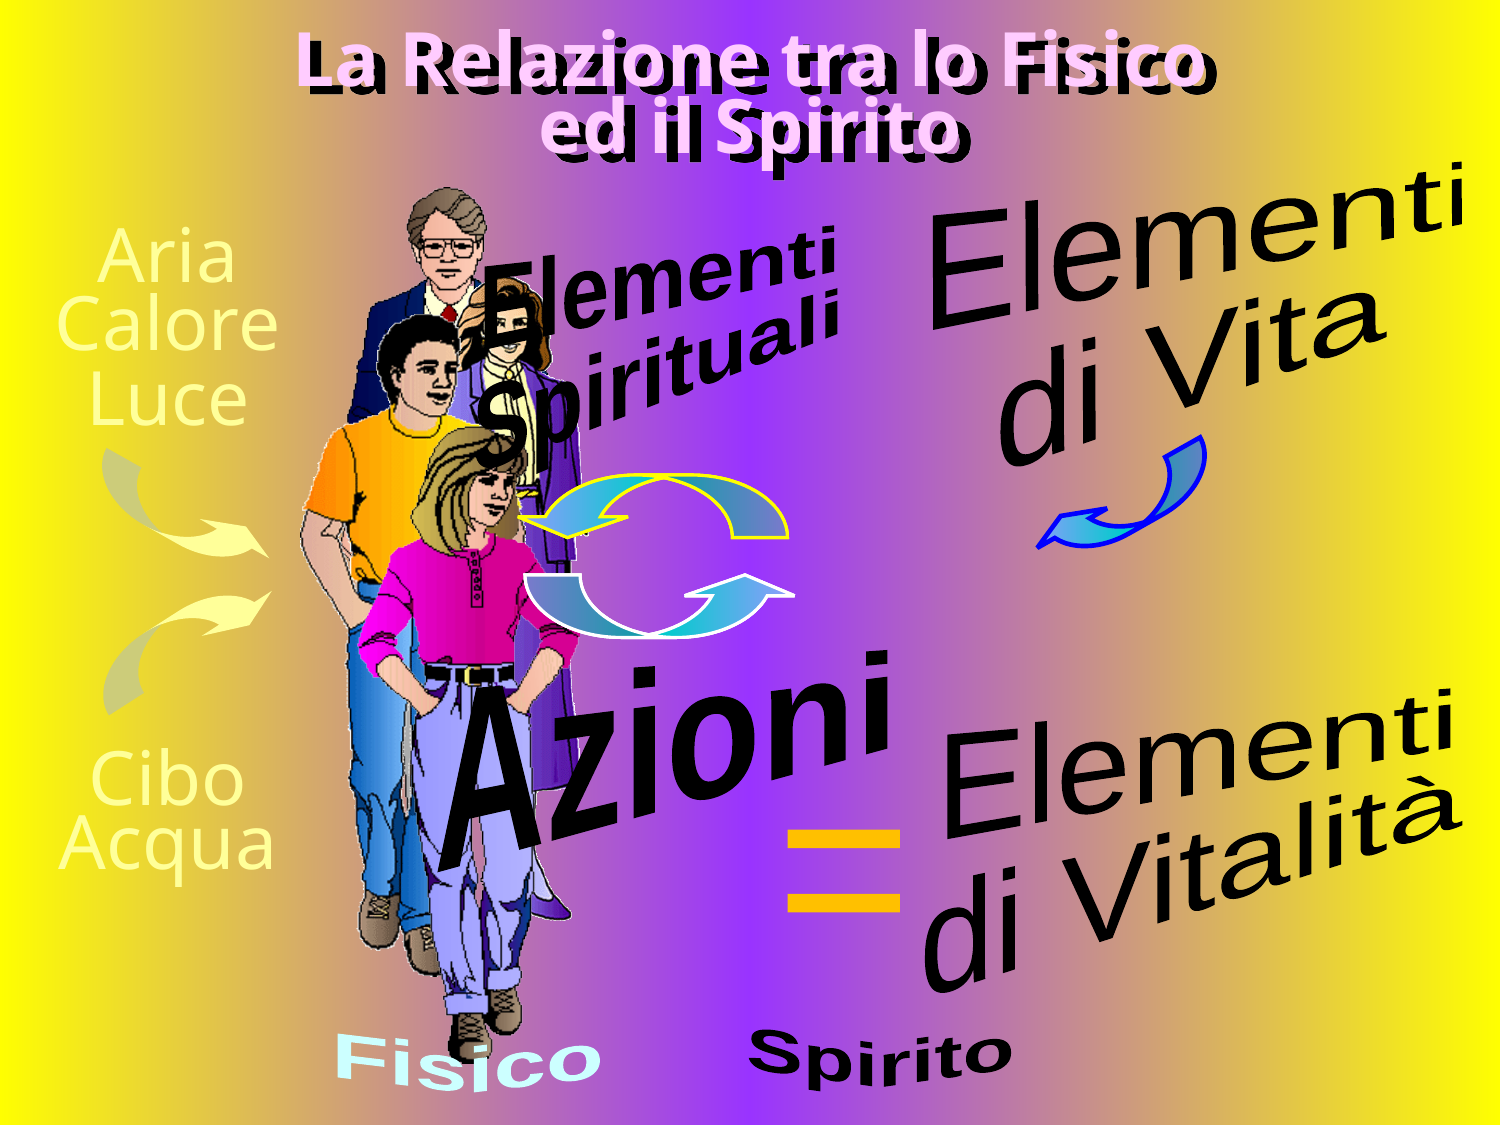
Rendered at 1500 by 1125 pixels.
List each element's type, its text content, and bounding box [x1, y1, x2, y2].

text_box [103, 590, 272, 716]
text_box [1037, 437, 1205, 548]
text_box Calore [40, 267, 294, 373]
text_box La Relazione tra lo Fisico ed il Spirito [277, 24, 1224, 175]
text_box Aria [83, 199, 254, 267]
text_box [594, 475, 707, 529]
text_box Acqua [44, 787, 293, 893]
text_box Luce [71, 373, 265, 448]
text_box [684, 588, 707, 596]
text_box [712, 187, 1001, 1064]
text_box [102, 447, 270, 559]
text_box [594, 603, 707, 638]
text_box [299, 187, 590, 1064]
text_box Cibo [74, 723, 263, 787]
